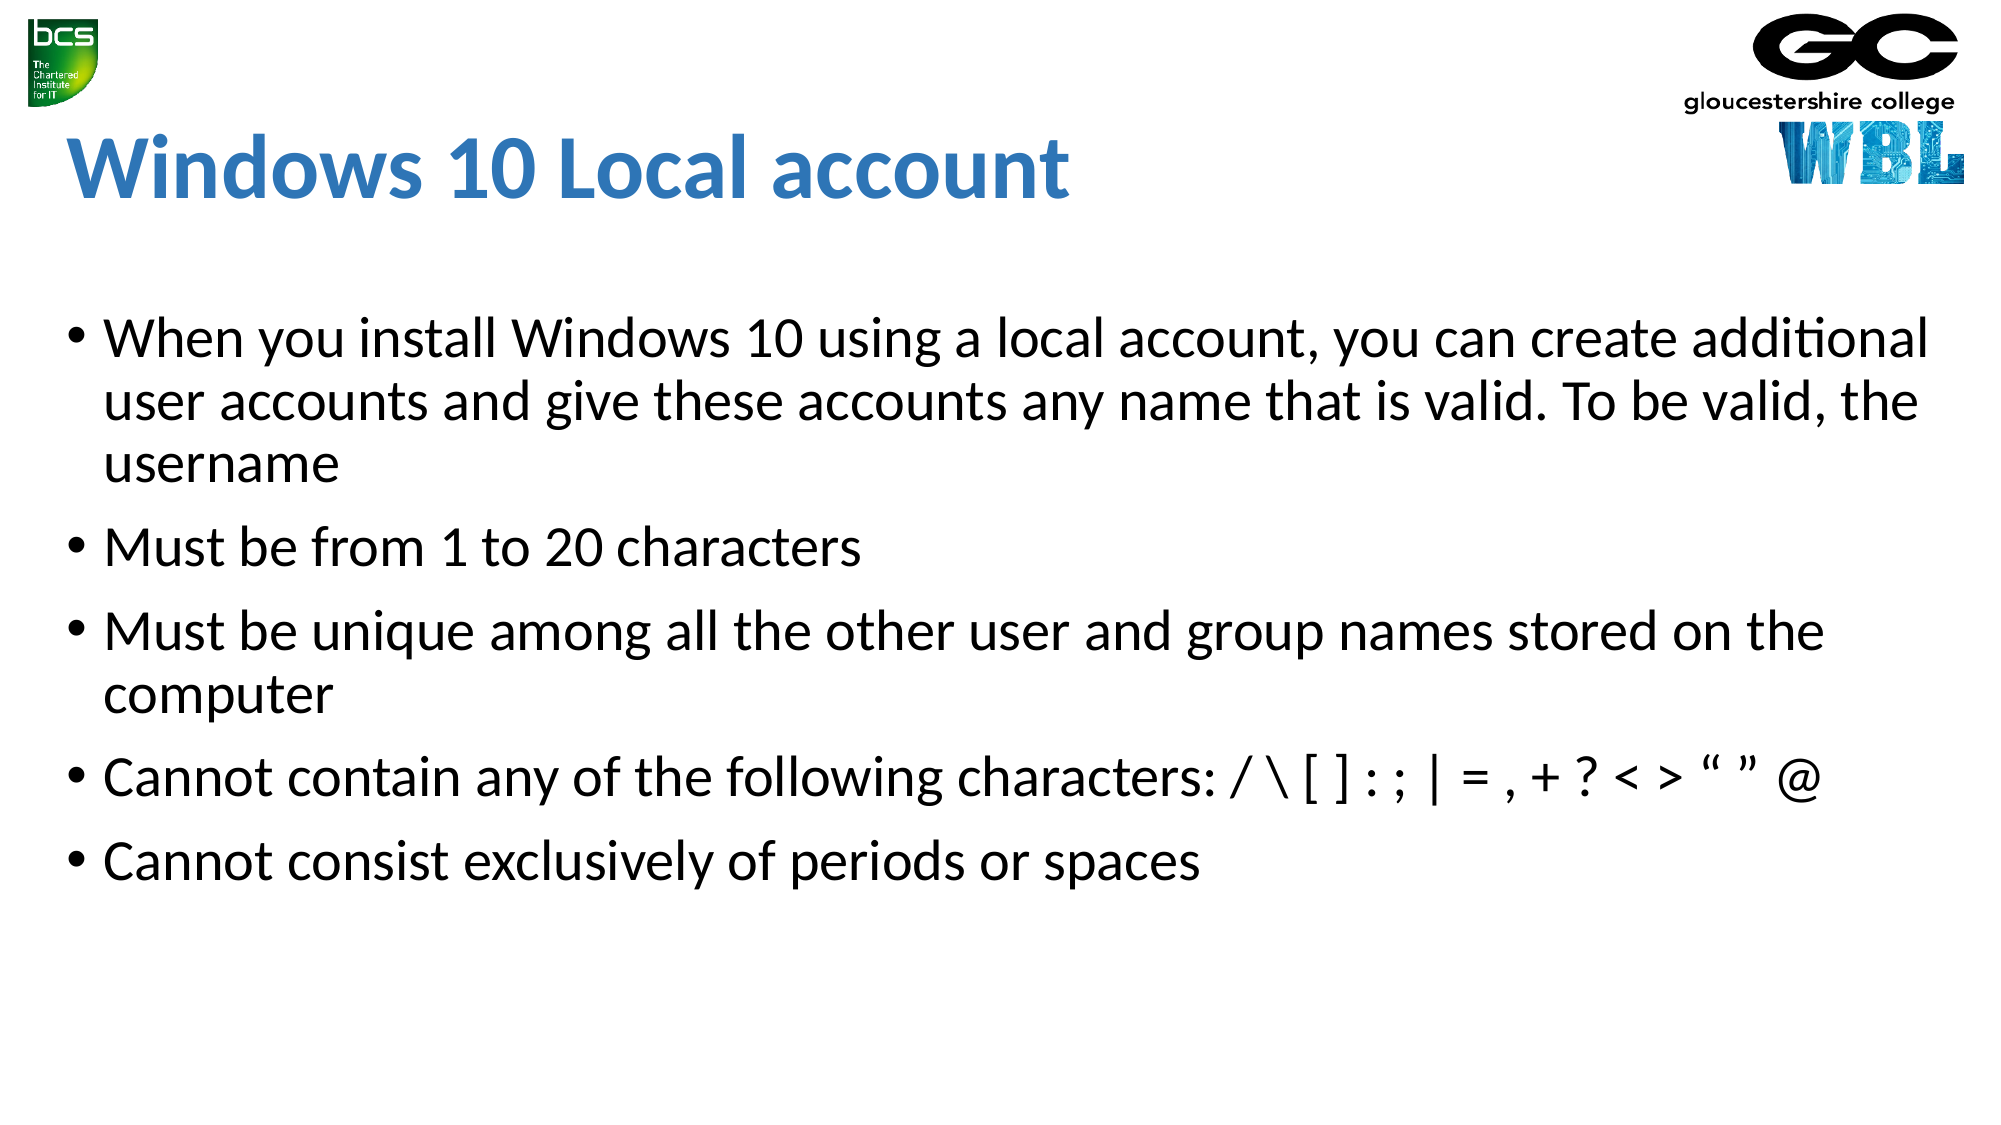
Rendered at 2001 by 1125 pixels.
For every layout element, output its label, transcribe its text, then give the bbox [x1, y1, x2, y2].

picture [1953, 163, 1959, 172]
picture [28, 19, 98, 107]
list When you install Windows 10 using a local account, you can create additional user accounts and give these accounts any name that is valid. To be valid, the username Must be from 1 to 20 characters Must be unique among all the other user and group names stored on the computer Cannot contain any of the following characters: / \ [ ] : ; | = , + ? < > “ ” @ Cannot consist exclusively of periods or spaces [51, 299, 1953, 1110]
title Windows 10 Local account [51, 59, 1953, 278]
picture [1674, 5, 1964, 155]
